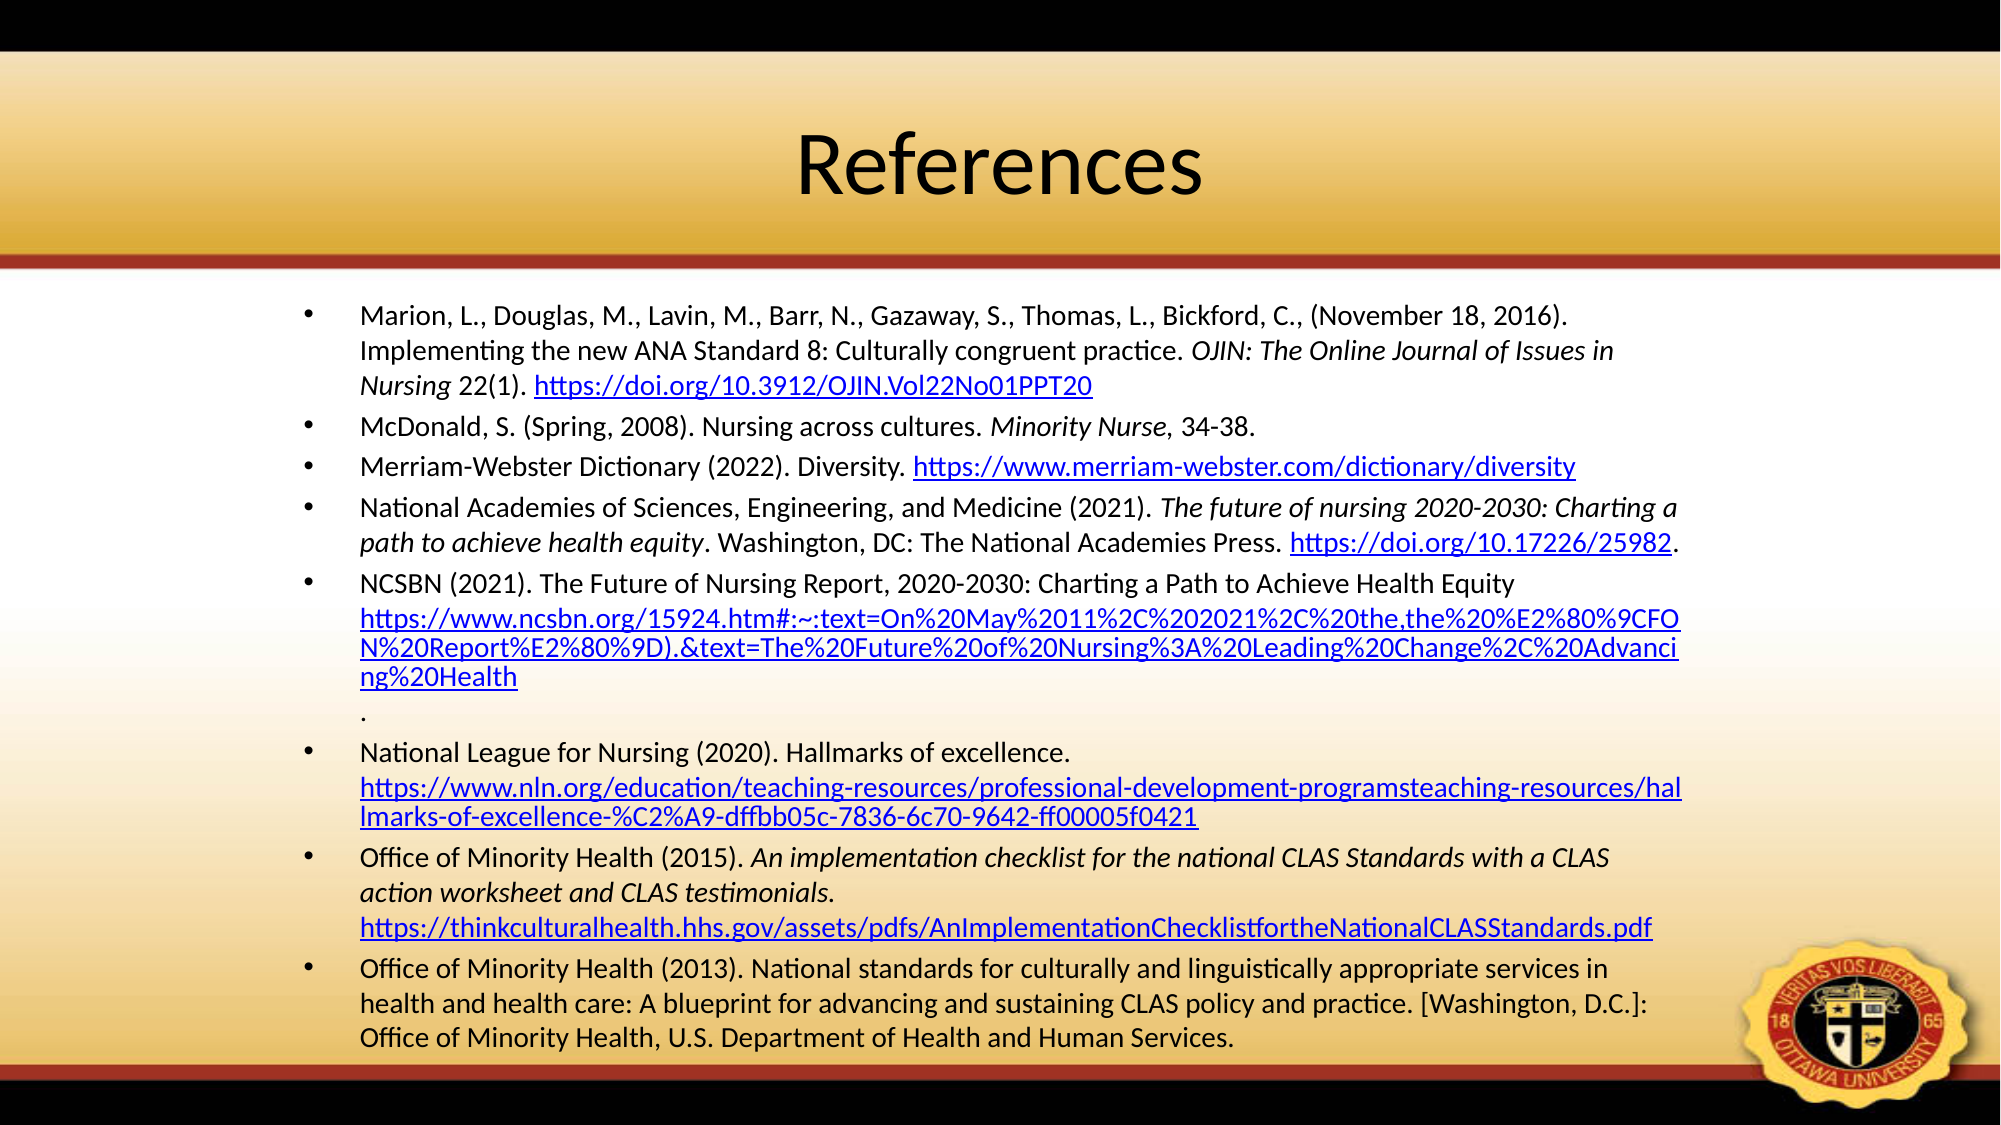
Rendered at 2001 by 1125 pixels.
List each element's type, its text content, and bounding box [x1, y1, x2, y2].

picture [0, 0, 2001, 1125]
title References [324, 83, 1676, 233]
list Marion, L., Douglas, M., Lavin, M., Barr, N., Gazaway, S., Thomas, L., Bickford, C., (November 18, 2016). Implementing the new ANA Standard 8: Culturally congruent practice. OJIN: The Online Journal of Issues in Nursing 22(1). https://doi.org/10.3912/OJIN.Vol22No01PPT20 McDonald, S. (Spring, 2008). Nursing across cultures. Minority Nurse, 34-38. Merriam-Webster Dictionary (2022). Diversity. https://www.merriam-webster.com/dictionary/diversity National Academies of Sciences, Engineering, and Medicine (2021). The future of nursing 2020-2030: Charting a path to achieve health equity. Washington, DC: The National Academies Press. https://doi.org/10.17226/25982. NCSBN (2021). The Future of Nursing Report, 2020-2030: Charting a Path to Achieve Health Equity https://www.ncsbn.org/15924.htm#:~:text=On%20May%2011%2C%202021%2C%20the,the%20%E2%80%9CFON%20Report%E2%80%9D).&text=The%20Future%20of%20Nursing%3A%20Leading%20Change%2C%20Advancing%20Health. National League for Nursing (2020). Hallmarks of excellence. https://www.nln.org/education/teaching-resources/professional-development-programsteaching-resources/hallmarks-of-excellence-%C2%A9-dffbb05c-7836-6c70-9642-ff00005f0421 Office of Minority Health (2015). An implementation checklist for the national CLAS Standards with a CLAS action worksheet and CLAS testimonials. https://thinkculturalhealth.hhs.gov/assets/pdfs/AnImplementationChecklistfortheNationalCLASStandards.pdf Office of Minority Health (2013). National standards for culturally and linguistically appropriate services in health and health care: A blueprint for advancing and sustaining CLAS policy and practice. [Washington, D.C.]: Office of Minority Health, U.S. Department of Health and Human Services. [288, 288, 1704, 1082]
